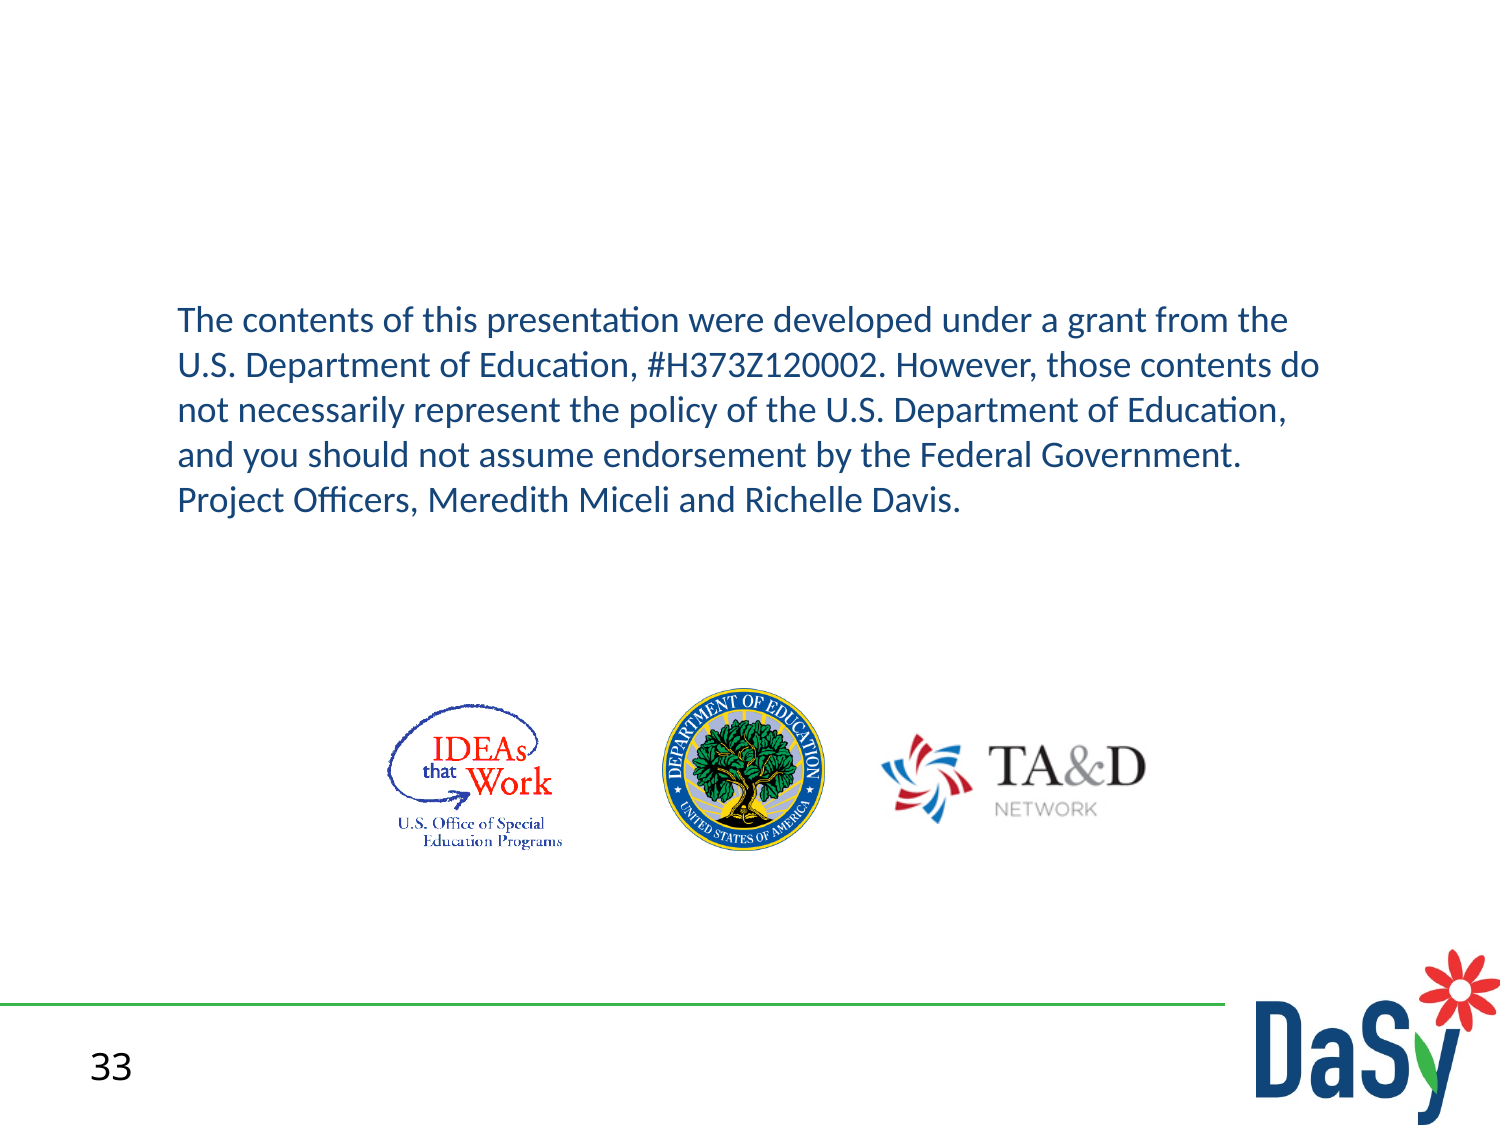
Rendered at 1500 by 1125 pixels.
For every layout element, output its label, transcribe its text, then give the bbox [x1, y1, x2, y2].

picture [1256, 949, 1500, 1125]
slide_number 33 [75, 1038, 425, 1098]
list The contents of this presentation were developed under a grant from the U.S. Department of Education, #H373Z120002. However, those contents do not necessarily represent the policy of the U.S. Department of Education, and you should not assume endorsement by the Federal Government. Project Officers, Meredith Miceli and Richelle Davis. [162, 287, 1350, 950]
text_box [387, 688, 1151, 852]
